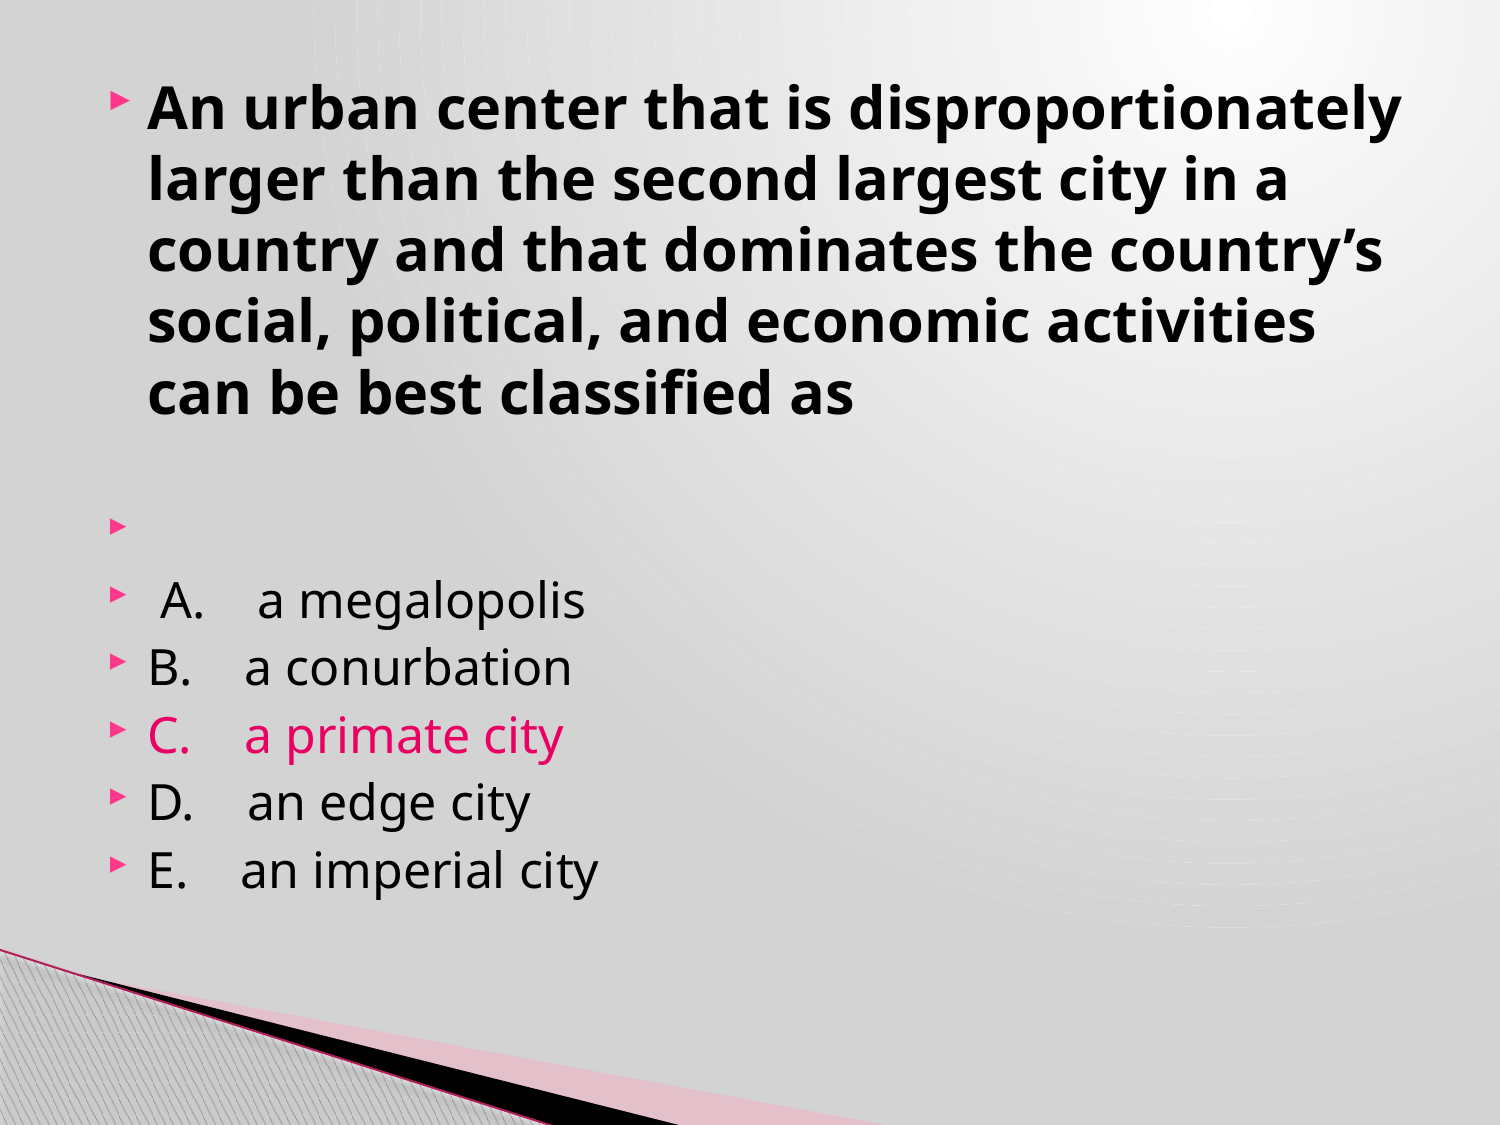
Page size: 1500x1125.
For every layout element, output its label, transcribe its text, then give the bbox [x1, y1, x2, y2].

list An urban center that is disproportionately larger than the second largest city in a country and that dominates the country’s social, political, and economic activities can be best classified as A. a megalopolis B. a conurbation C. a primate city D. an edge city E. an imperial city [75, 62, 1425, 986]
